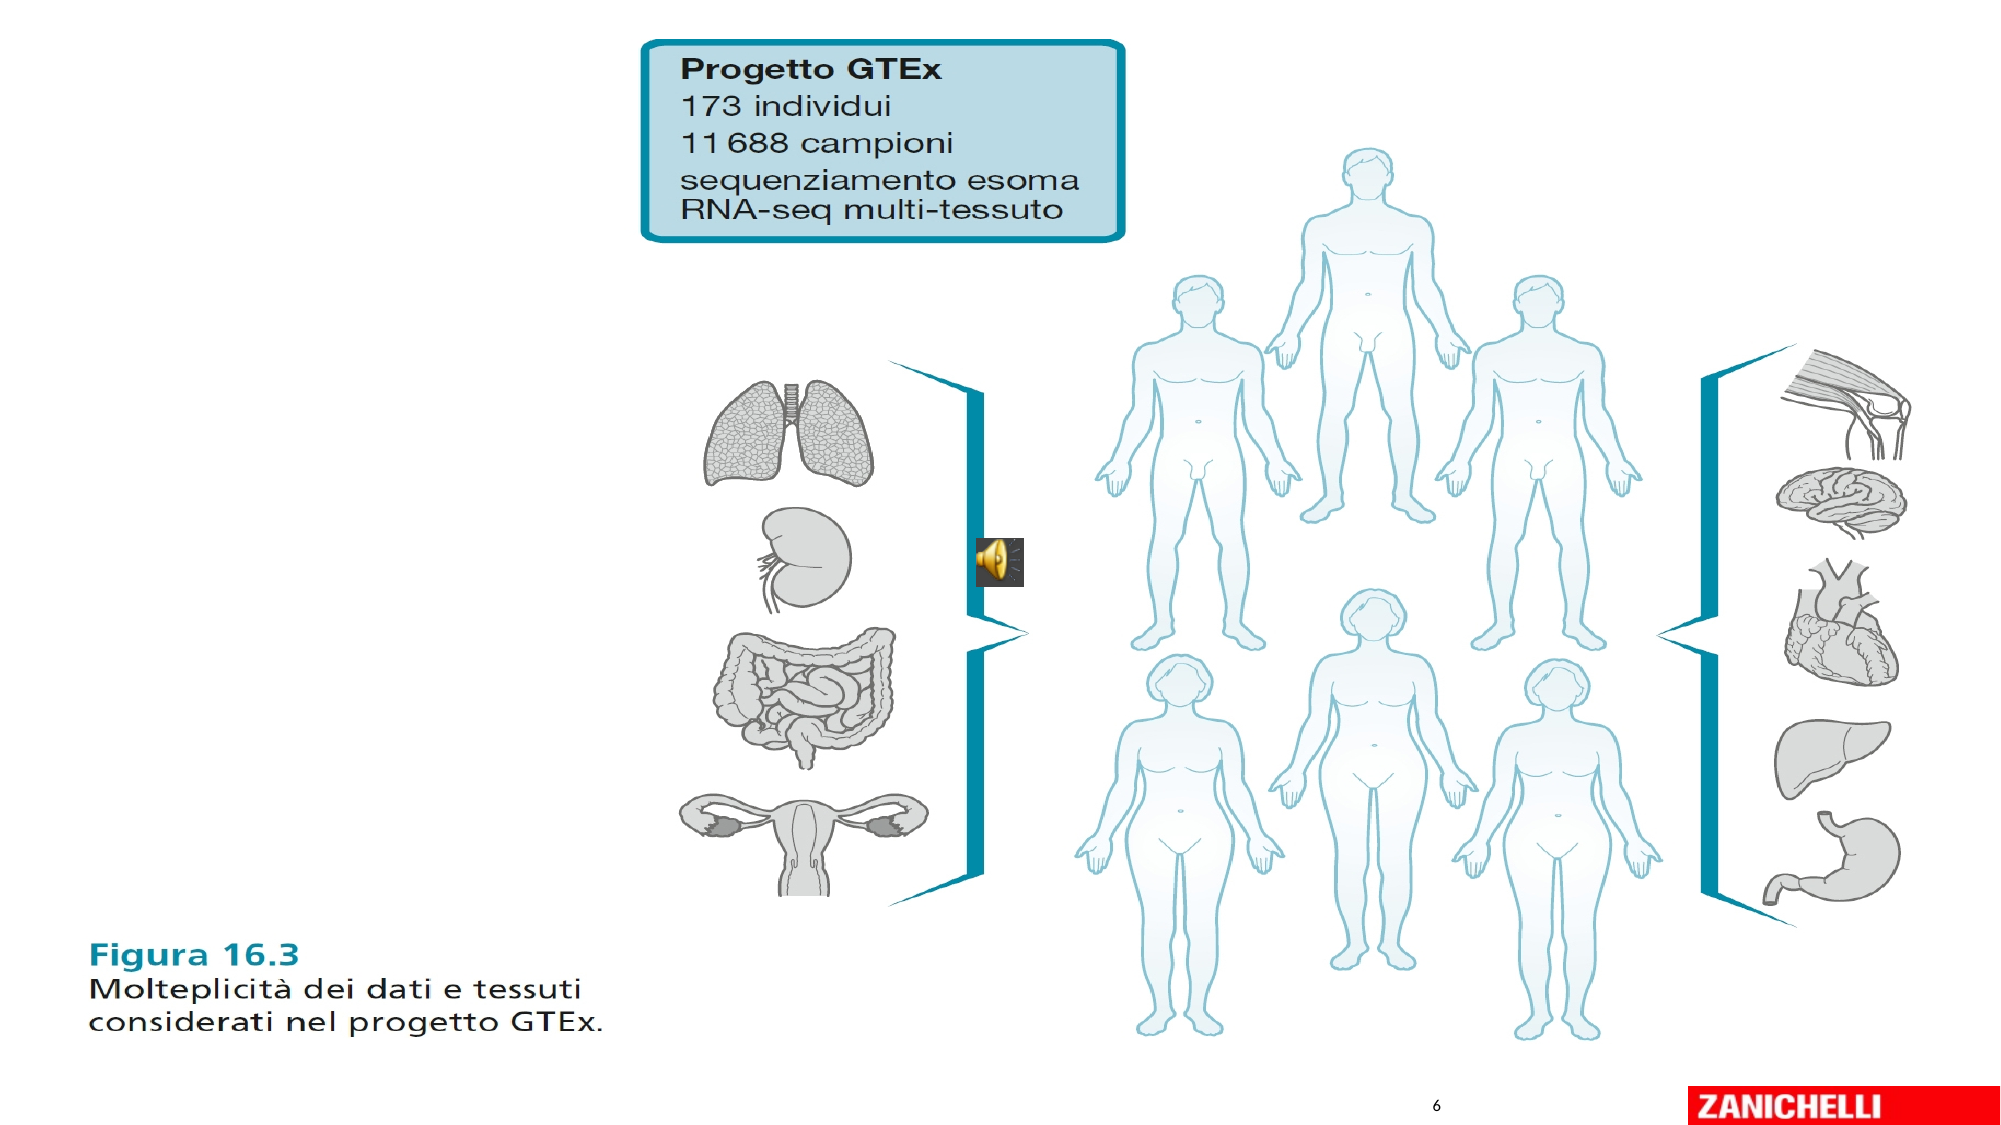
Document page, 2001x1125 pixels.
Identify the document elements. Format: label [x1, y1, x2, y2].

picture [82, 39, 1918, 1044]
picture [1688, 1086, 2001, 1125]
